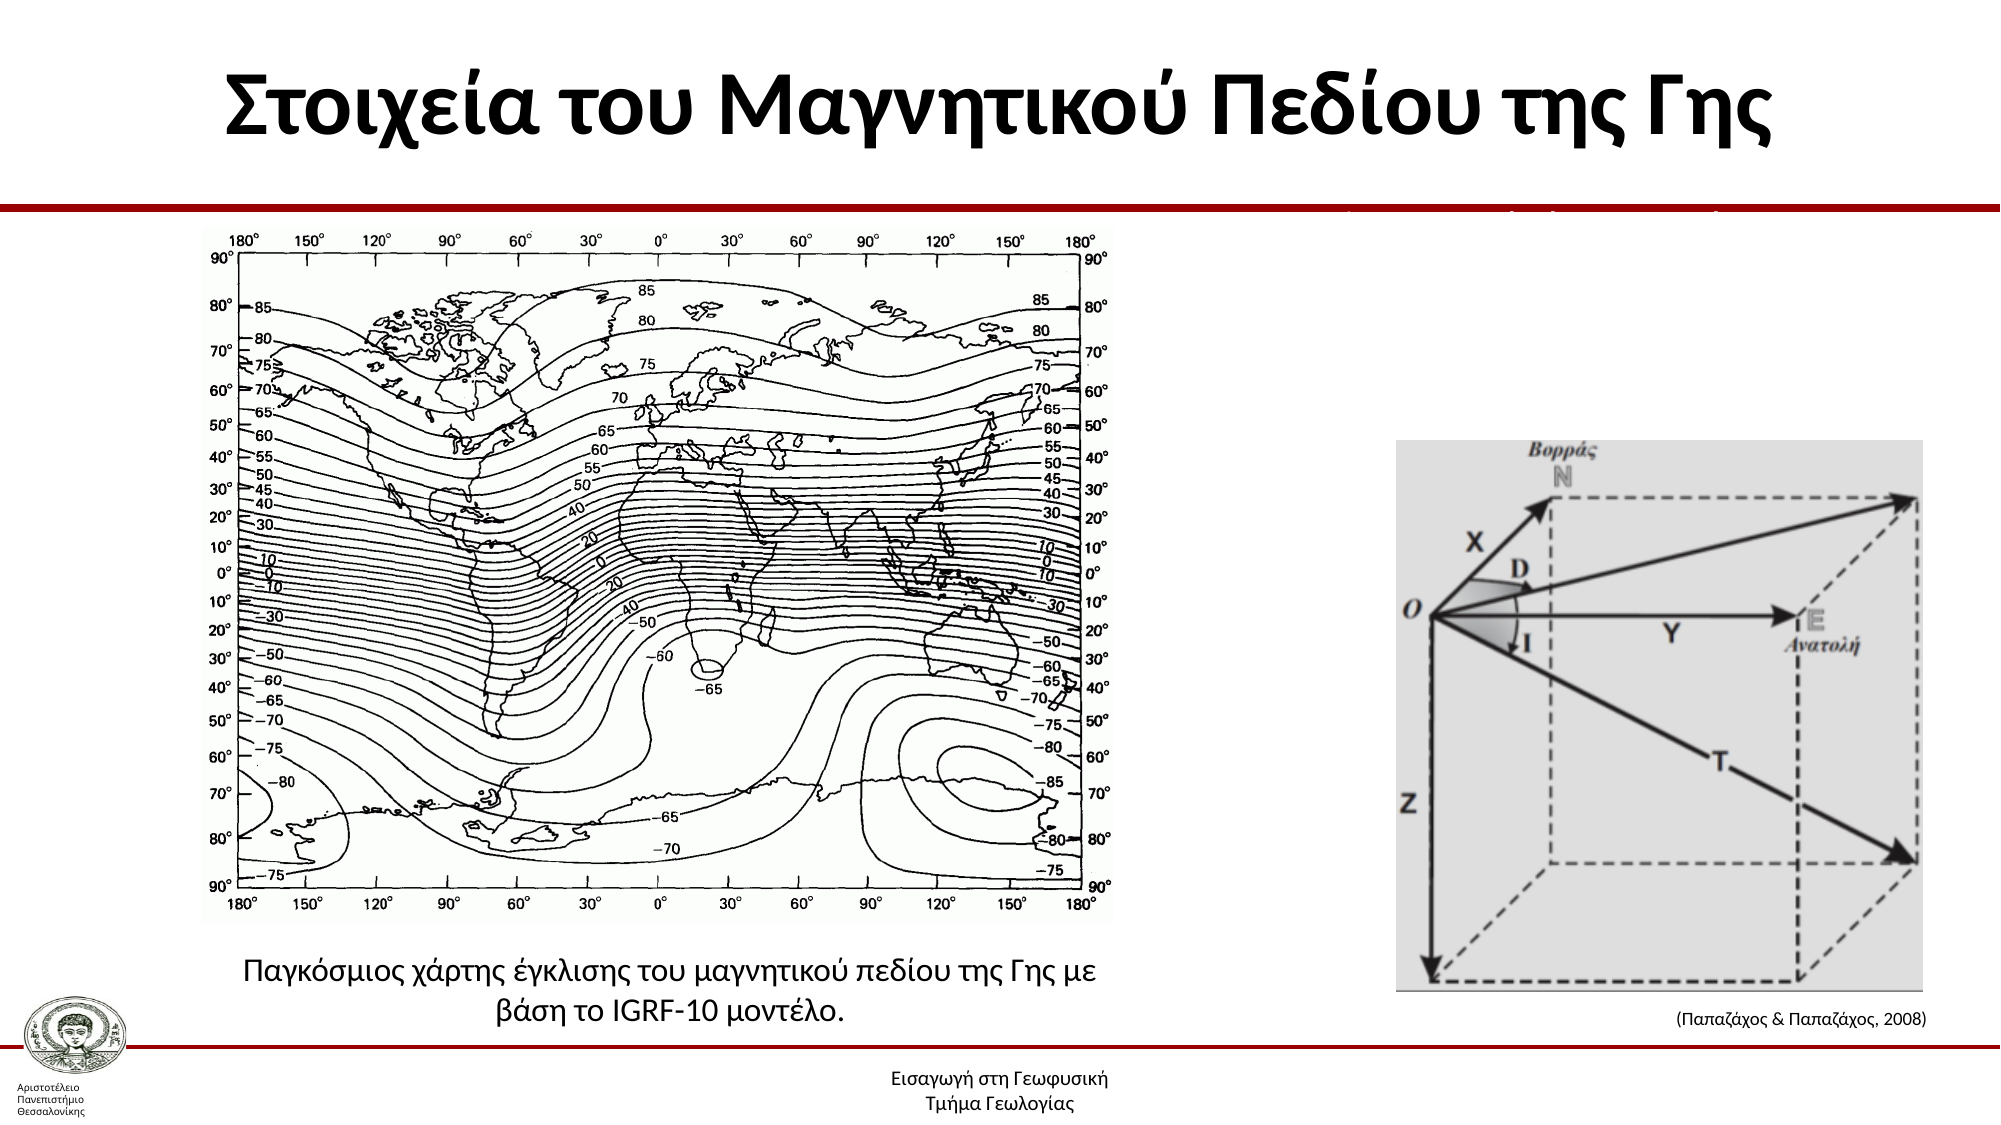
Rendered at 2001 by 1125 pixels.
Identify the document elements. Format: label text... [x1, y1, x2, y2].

title Στοιχεία του Μαγνητικού Πεδίου της Γης [99, 4, 1900, 192]
picture [23, 996, 127, 1074]
text_box (Παπαζάχος & Παπαζάχος, 2008) [1661, 998, 1943, 1037]
picture [1396, 440, 1923, 992]
text_box Η γωνία, Ι λέγεται μαγνητική έγκλιση. Θεωρείται θετική ή αρνητική όταν η συνιστώσα Ζ είναι θετική ή αρνητική, αντίστοιχα. [1222, 192, 1739, 344]
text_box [201, 226, 1140, 1037]
